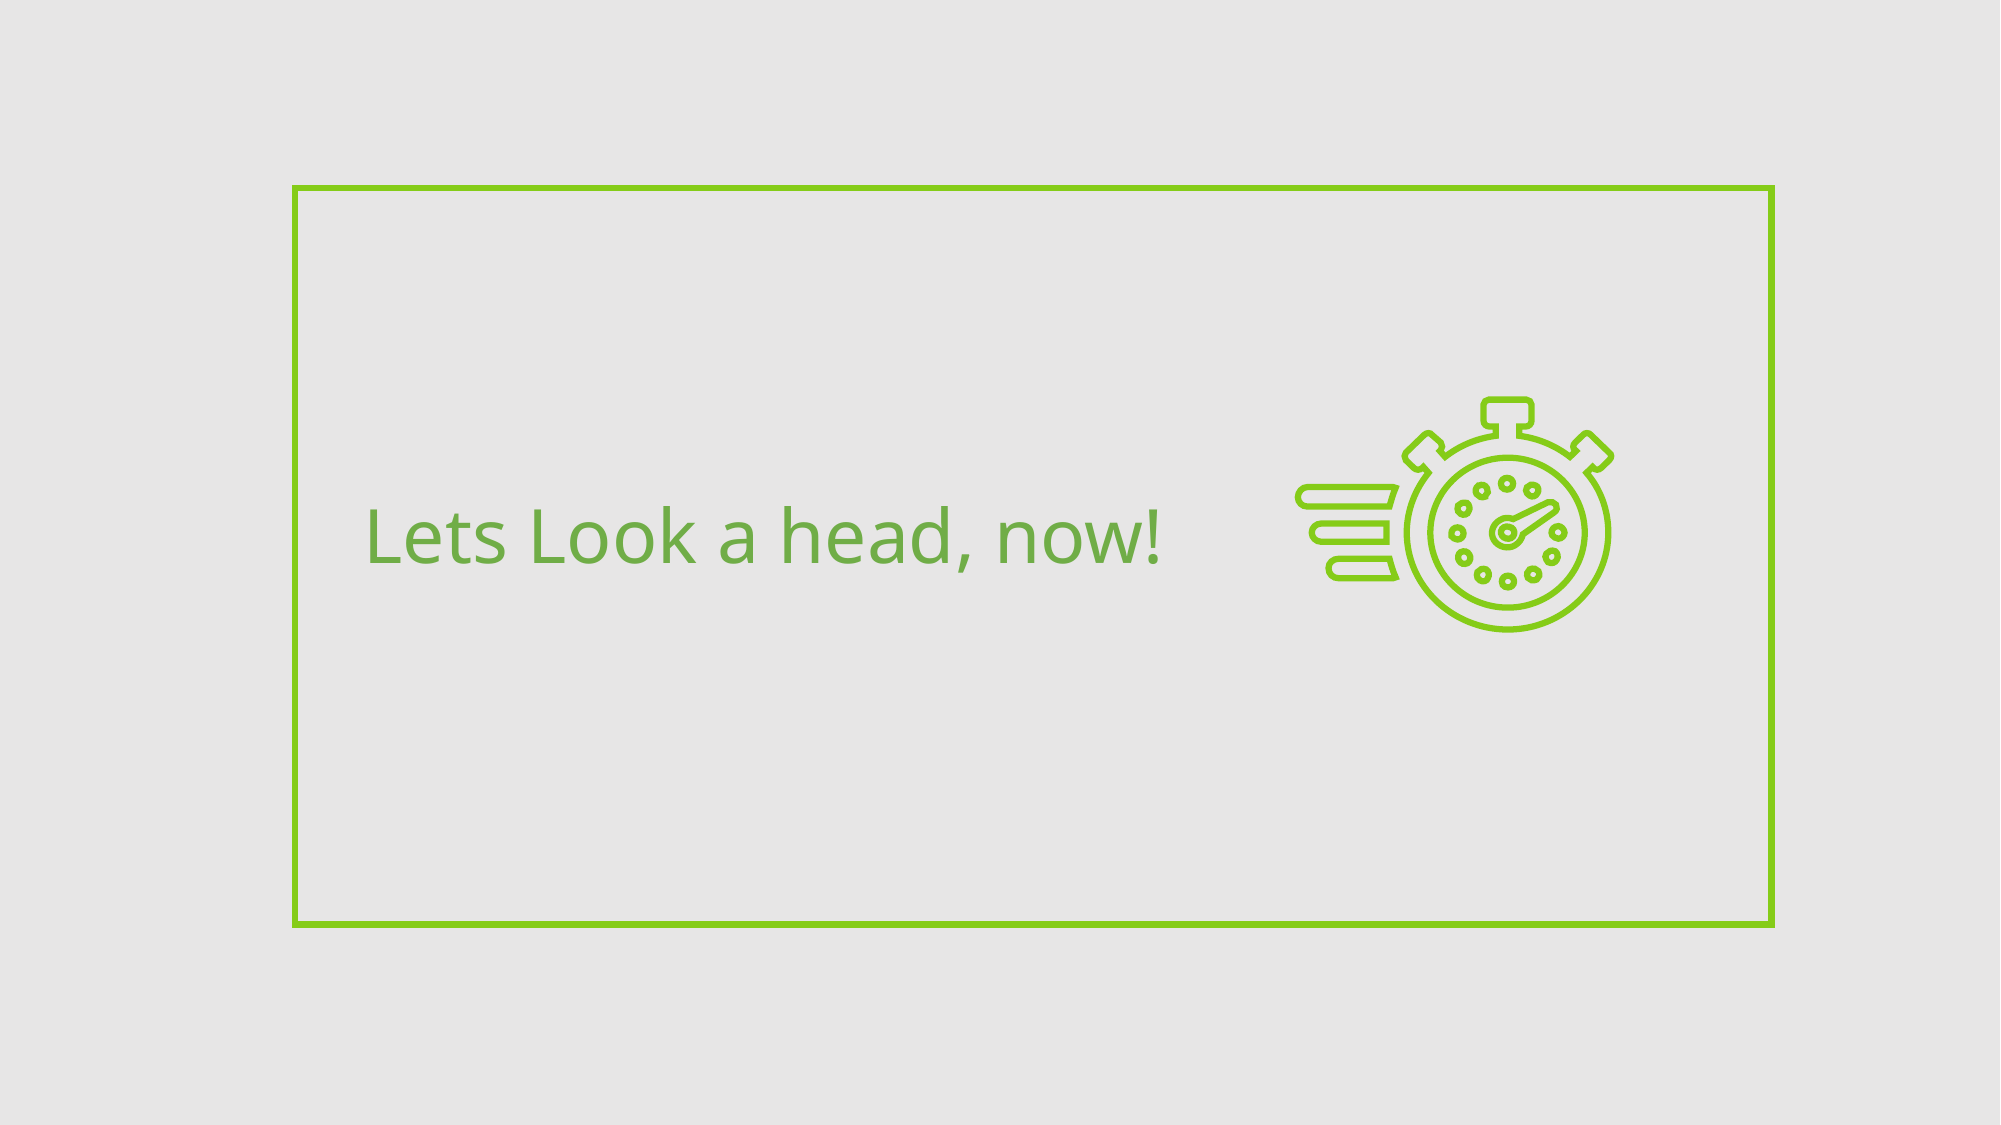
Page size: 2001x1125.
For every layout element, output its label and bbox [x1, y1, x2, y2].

text_box [1297, 399, 1612, 630]
text_box [294, 187, 1773, 926]
